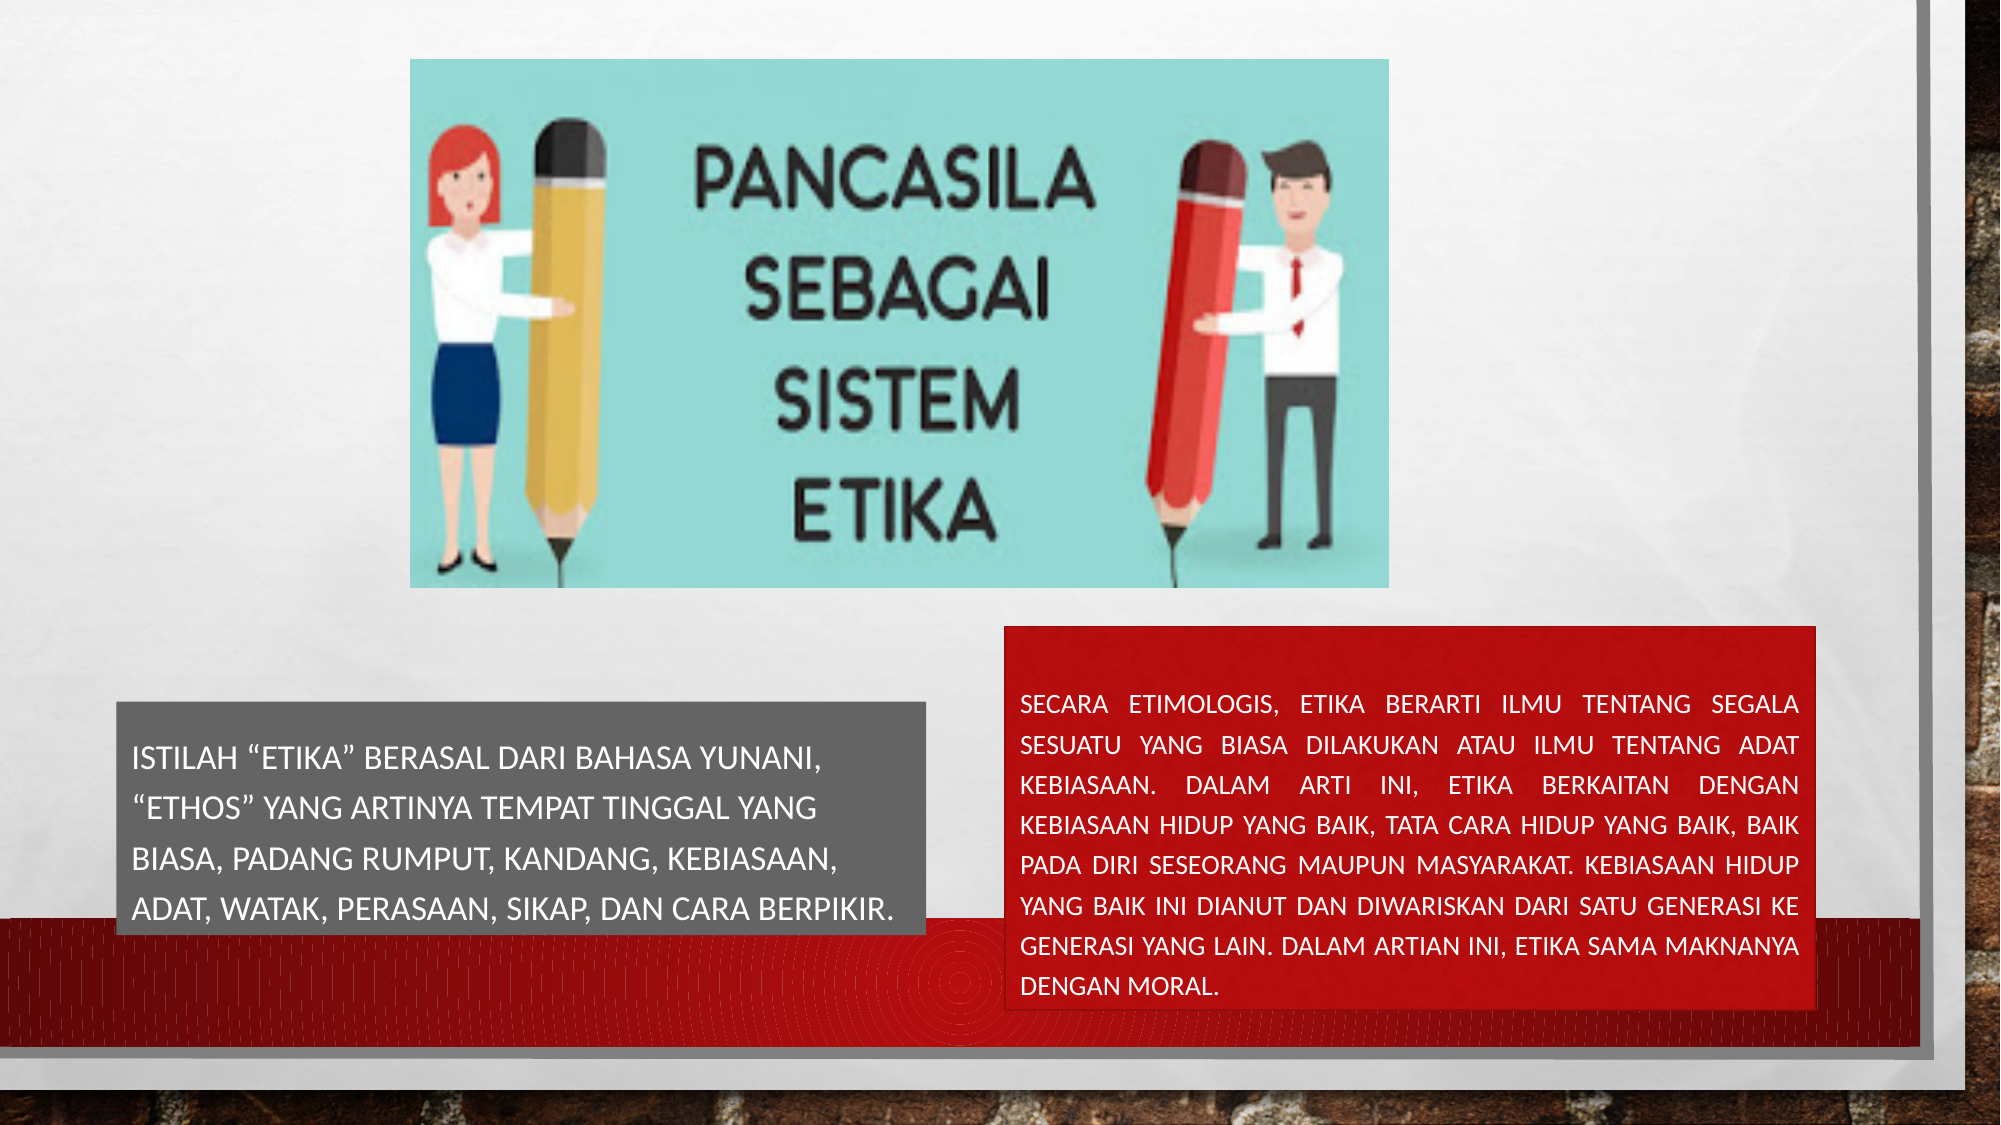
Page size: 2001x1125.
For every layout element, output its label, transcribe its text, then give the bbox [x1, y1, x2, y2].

list Istilah “etika” berasal dari bahasa Yunani, “Ethos” yang artinya tempat tinggal yang biasa, padang rumput, kandang, kebiasaan, adat, watak, perasaan, sikap, dan cara berpikir. [116, 701, 927, 936]
picture [0, 0, 2000, 1125]
list Secara etimologis, etika berarti ilmu tentang segala sesuatu yang biasa dilakukan atau ilmu tentang adat kebiasaan. Dalam arti ini, etika berkaitan dengan kebiasaan hidup yang baik, tata cara hidup yang baik, baik pada diri seseorang maupun masyarakat. Kebiasaan hidup yang baik ini dianut dan diwariskan dari satu generasi ke generasi yang lain. Dalam artian ini, etika sama maknanya dengan moral. [1004, 626, 1816, 1011]
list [410, 59, 1390, 588]
